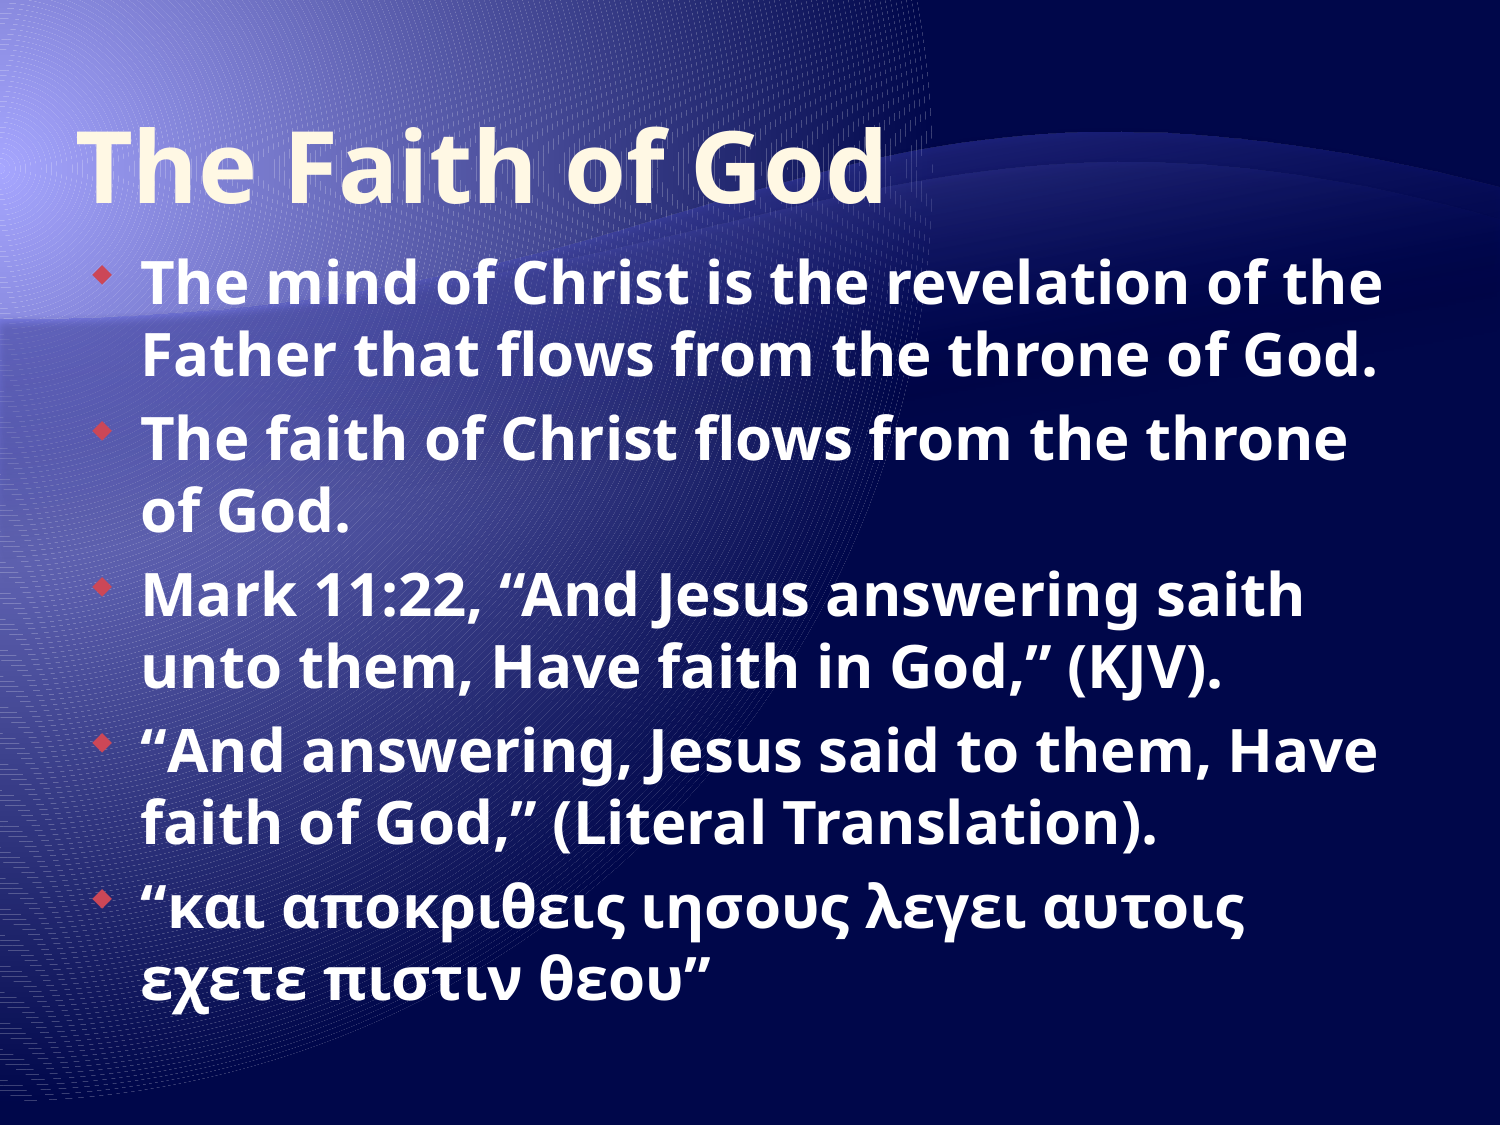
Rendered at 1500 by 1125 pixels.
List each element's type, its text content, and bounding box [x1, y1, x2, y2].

title The Faith of God [75, 87, 1425, 225]
list The mind of Christ is the revelation of the Father that flows from the throne of God. The faith of Christ flows from the throne of God. Mark 11:22, “And Jesus answering saith unto them, Have faith in God,” (KJV). “And answering, Jesus said to them, Have faith of God,” (Literal Translation). “και αποκριθεις ιησους λεγει αυτοις εχετε πιστιν θεου” [75, 237, 1425, 1063]
